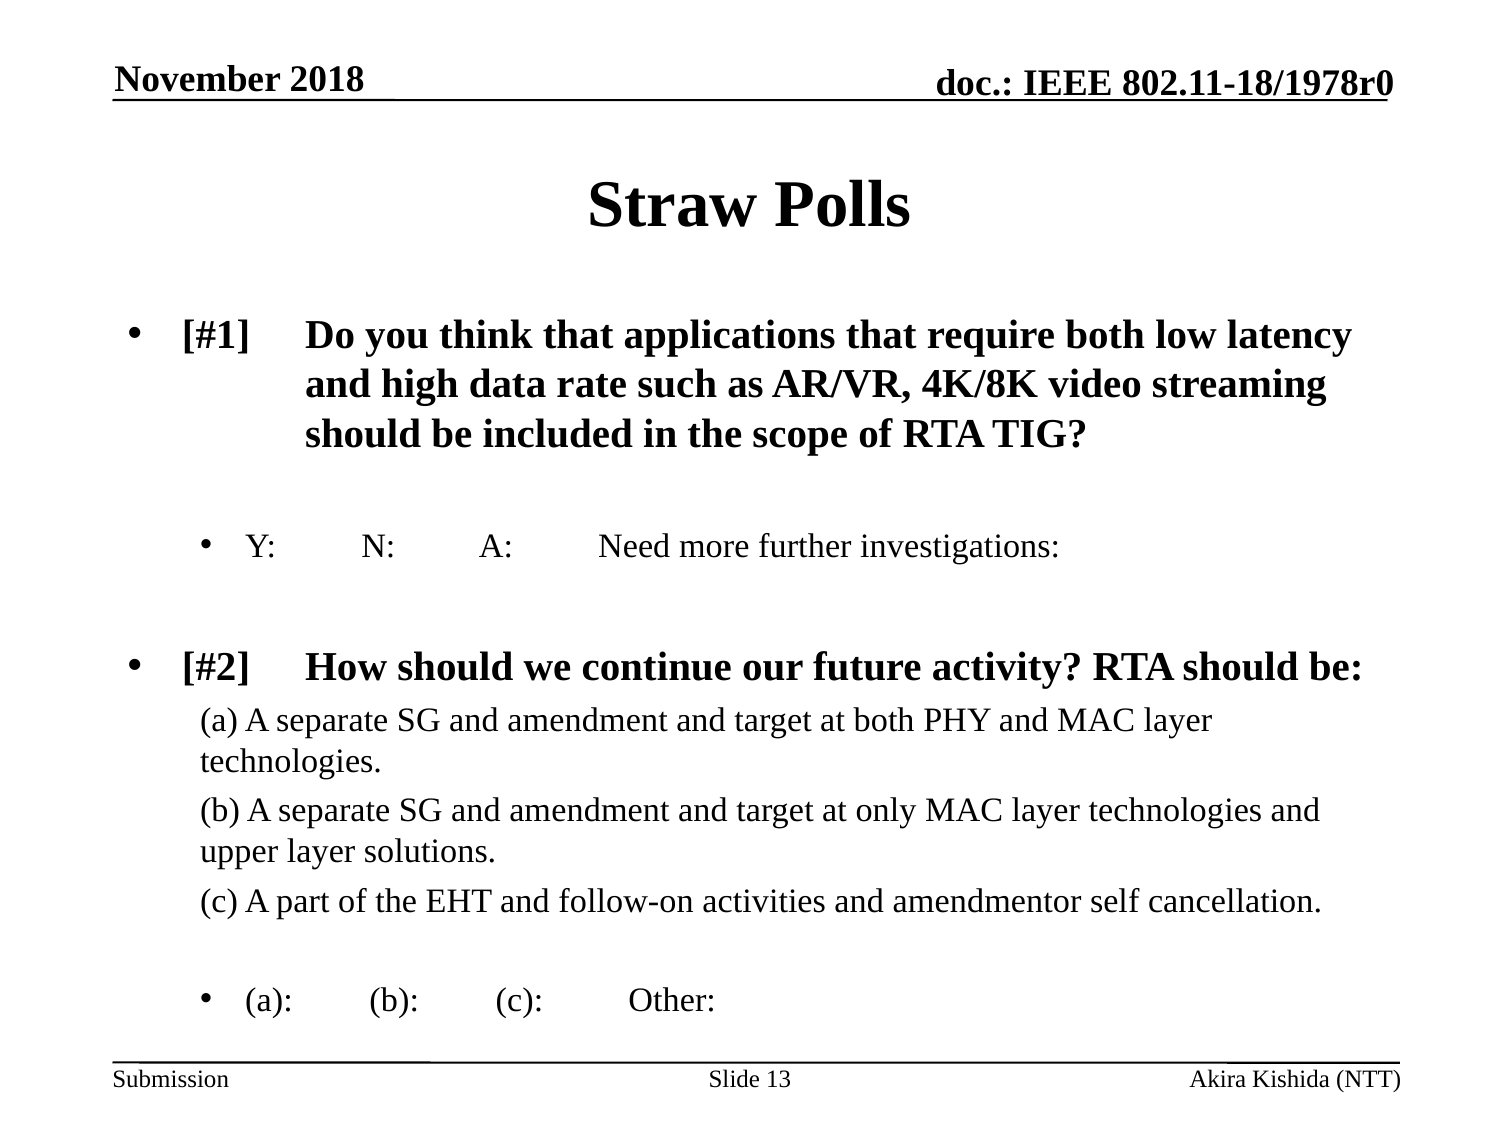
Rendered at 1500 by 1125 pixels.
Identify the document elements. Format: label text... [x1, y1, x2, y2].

title Straw Polls [112, 112, 1388, 288]
list [#1] Do you think that applications that require both low latency and high data rate such as AR/VR, 4K/8K video streaming should be included in the scope of RTA TIG? Y: N: A: Need more further investigations: [#2] How should we continue our future activity? RTA should be: (a) A separate SG and amendment and target at both PHY and MAC layer technologies. (b) A separate SG and amendment and target at only MAC layer technologies and upper layer solutions. (c) A part of the EHT and follow-on activities and amendmentor self cancellation. (a): (b): (c): Other: [112, 299, 1388, 1048]
slide_number Slide 13 [684, 1061, 816, 1123]
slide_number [114, 54, 423, 100]
footer Akira Kishida (NTT) [878, 1061, 1402, 1093]
